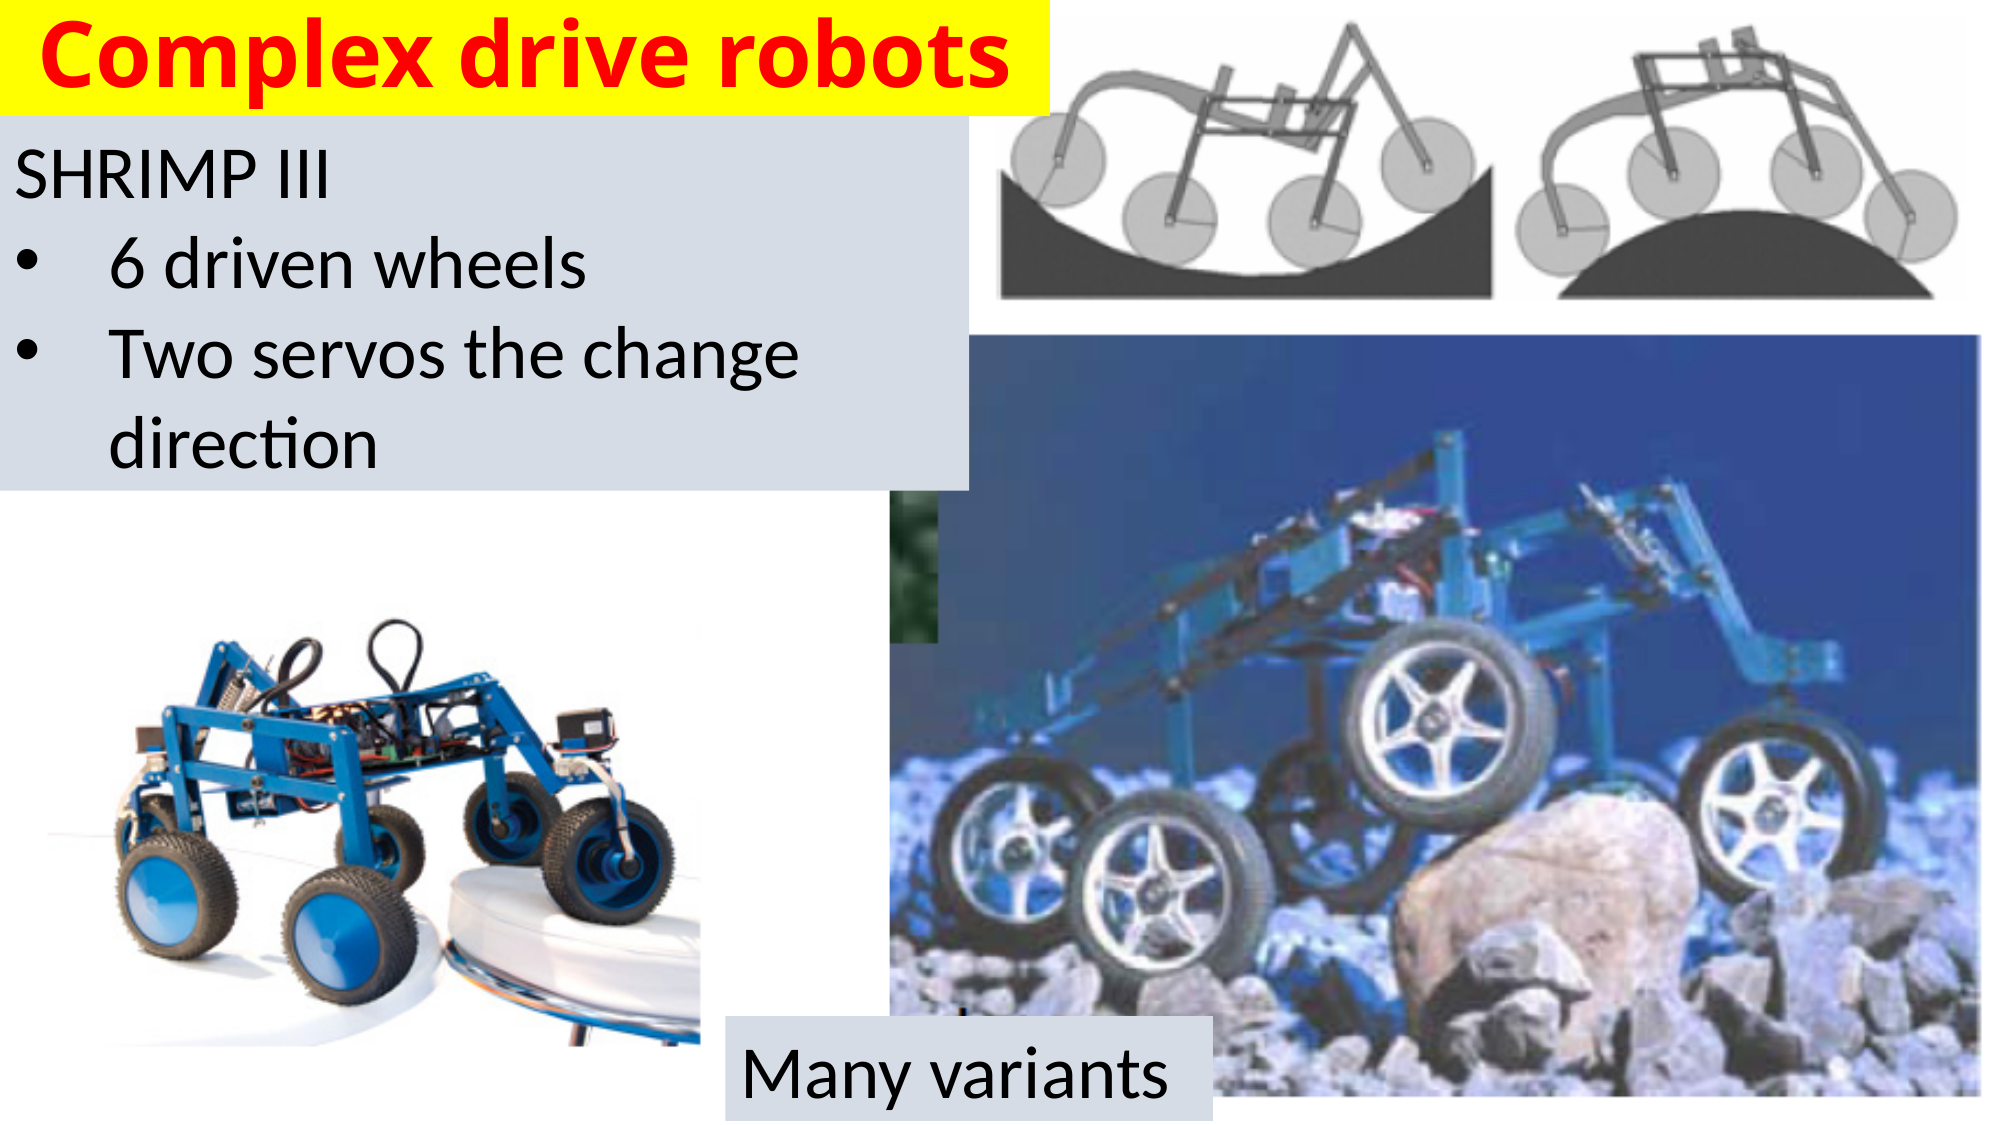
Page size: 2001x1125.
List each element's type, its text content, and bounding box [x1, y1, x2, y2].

picture [889, 17, 2000, 1125]
picture [47, 519, 730, 1125]
text_box SHRIMP III 6 driven wheels Two servos the change direction [0, 116, 889, 491]
title Complex drive robots [0, 0, 1050, 116]
text_box Many variants [730, 1016, 889, 1121]
